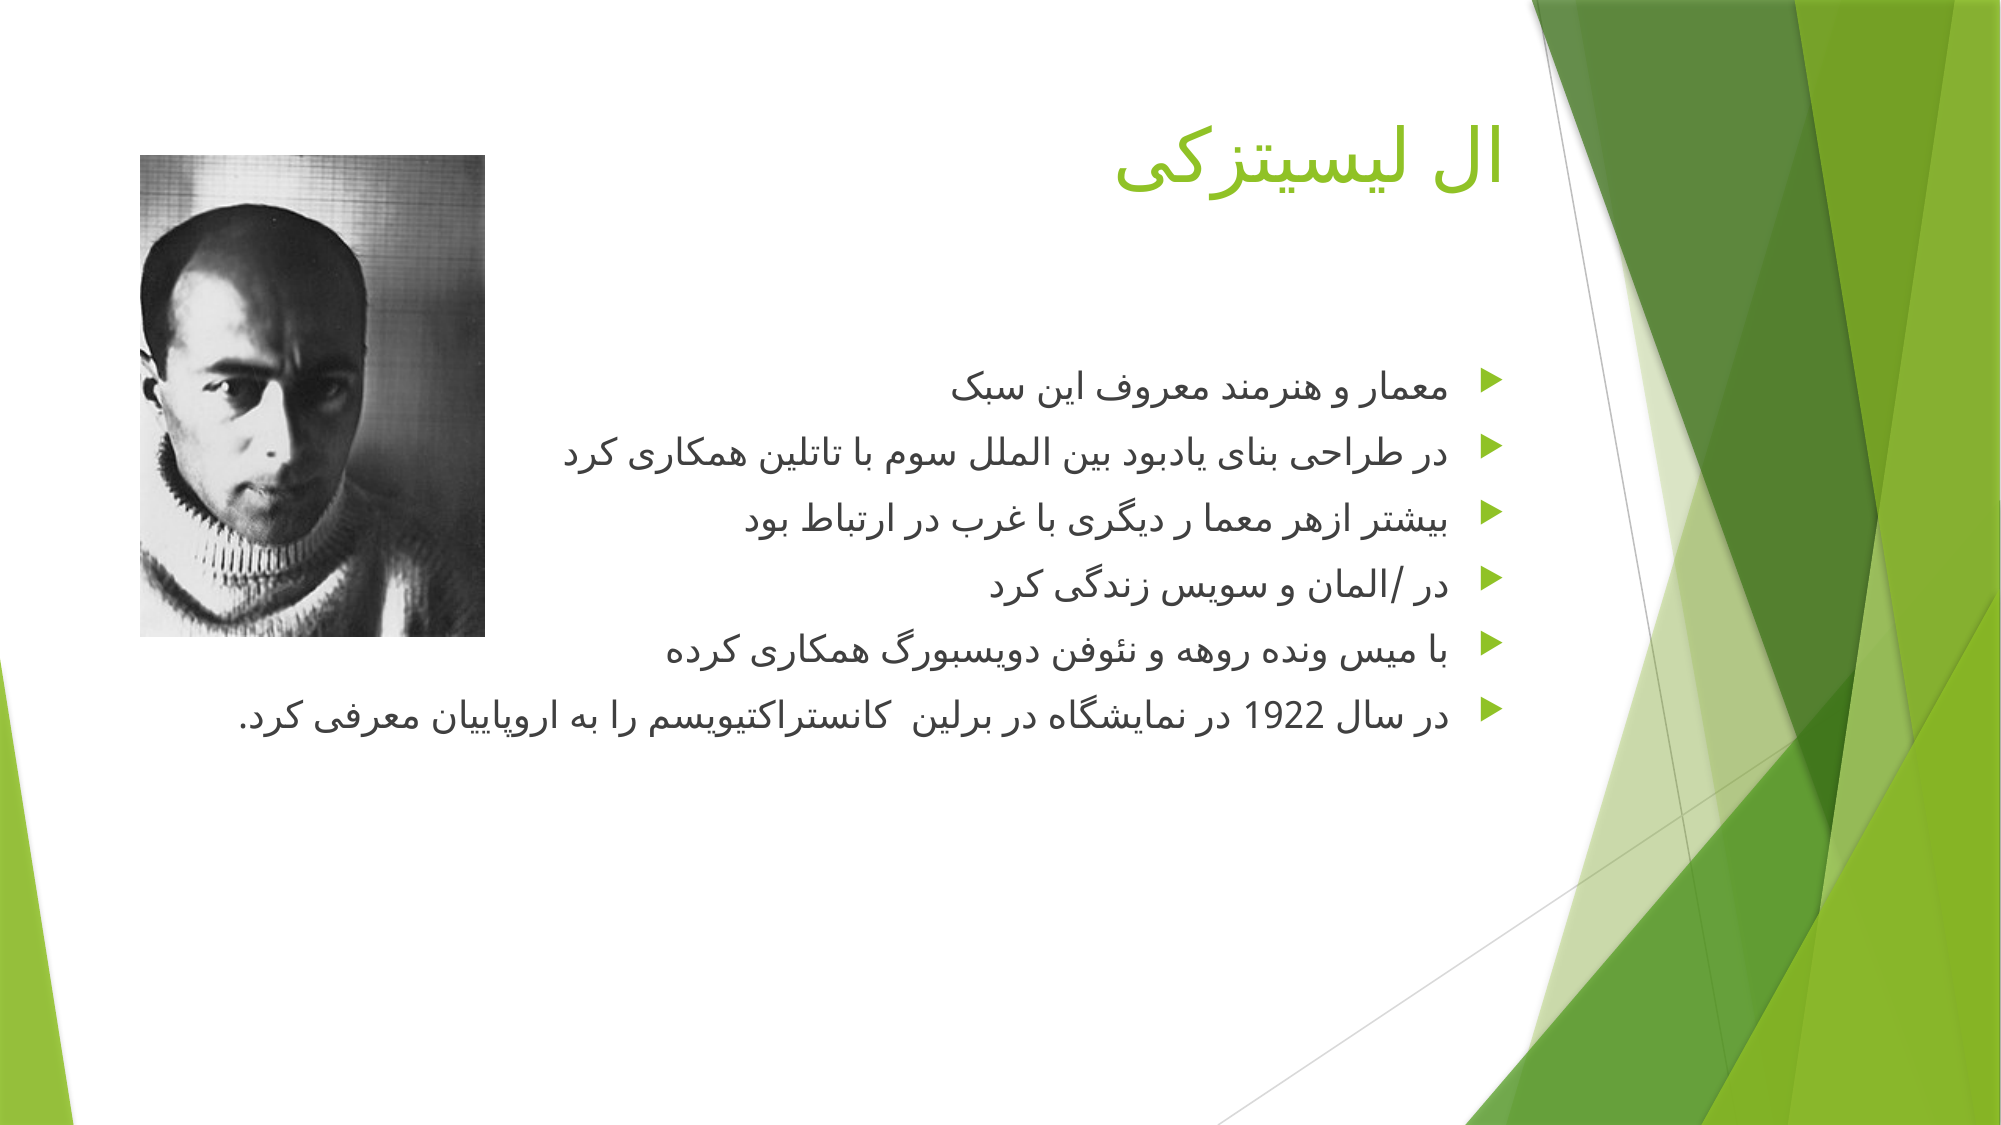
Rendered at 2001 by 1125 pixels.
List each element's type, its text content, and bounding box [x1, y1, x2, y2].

list معمار و هنرمند معروف این سبک در طراحی بنای یادبود بین الملل سوم با تاتلین همکاری کرد بیشتر ازهر معما ر دیگری با غرب در ارتباط بود در /المان و سویس زندگی کرد با میس ونده روهه و نئوفن دویسبورگ همکاری کرده در سال 1922 در نمایشگاه در برلین کانستراکتیویسم را به اروپاییان معرفی کرد. [111, 354, 1522, 992]
picture [140, 154, 485, 637]
title ال لیسیتزکی [111, 99, 1522, 317]
